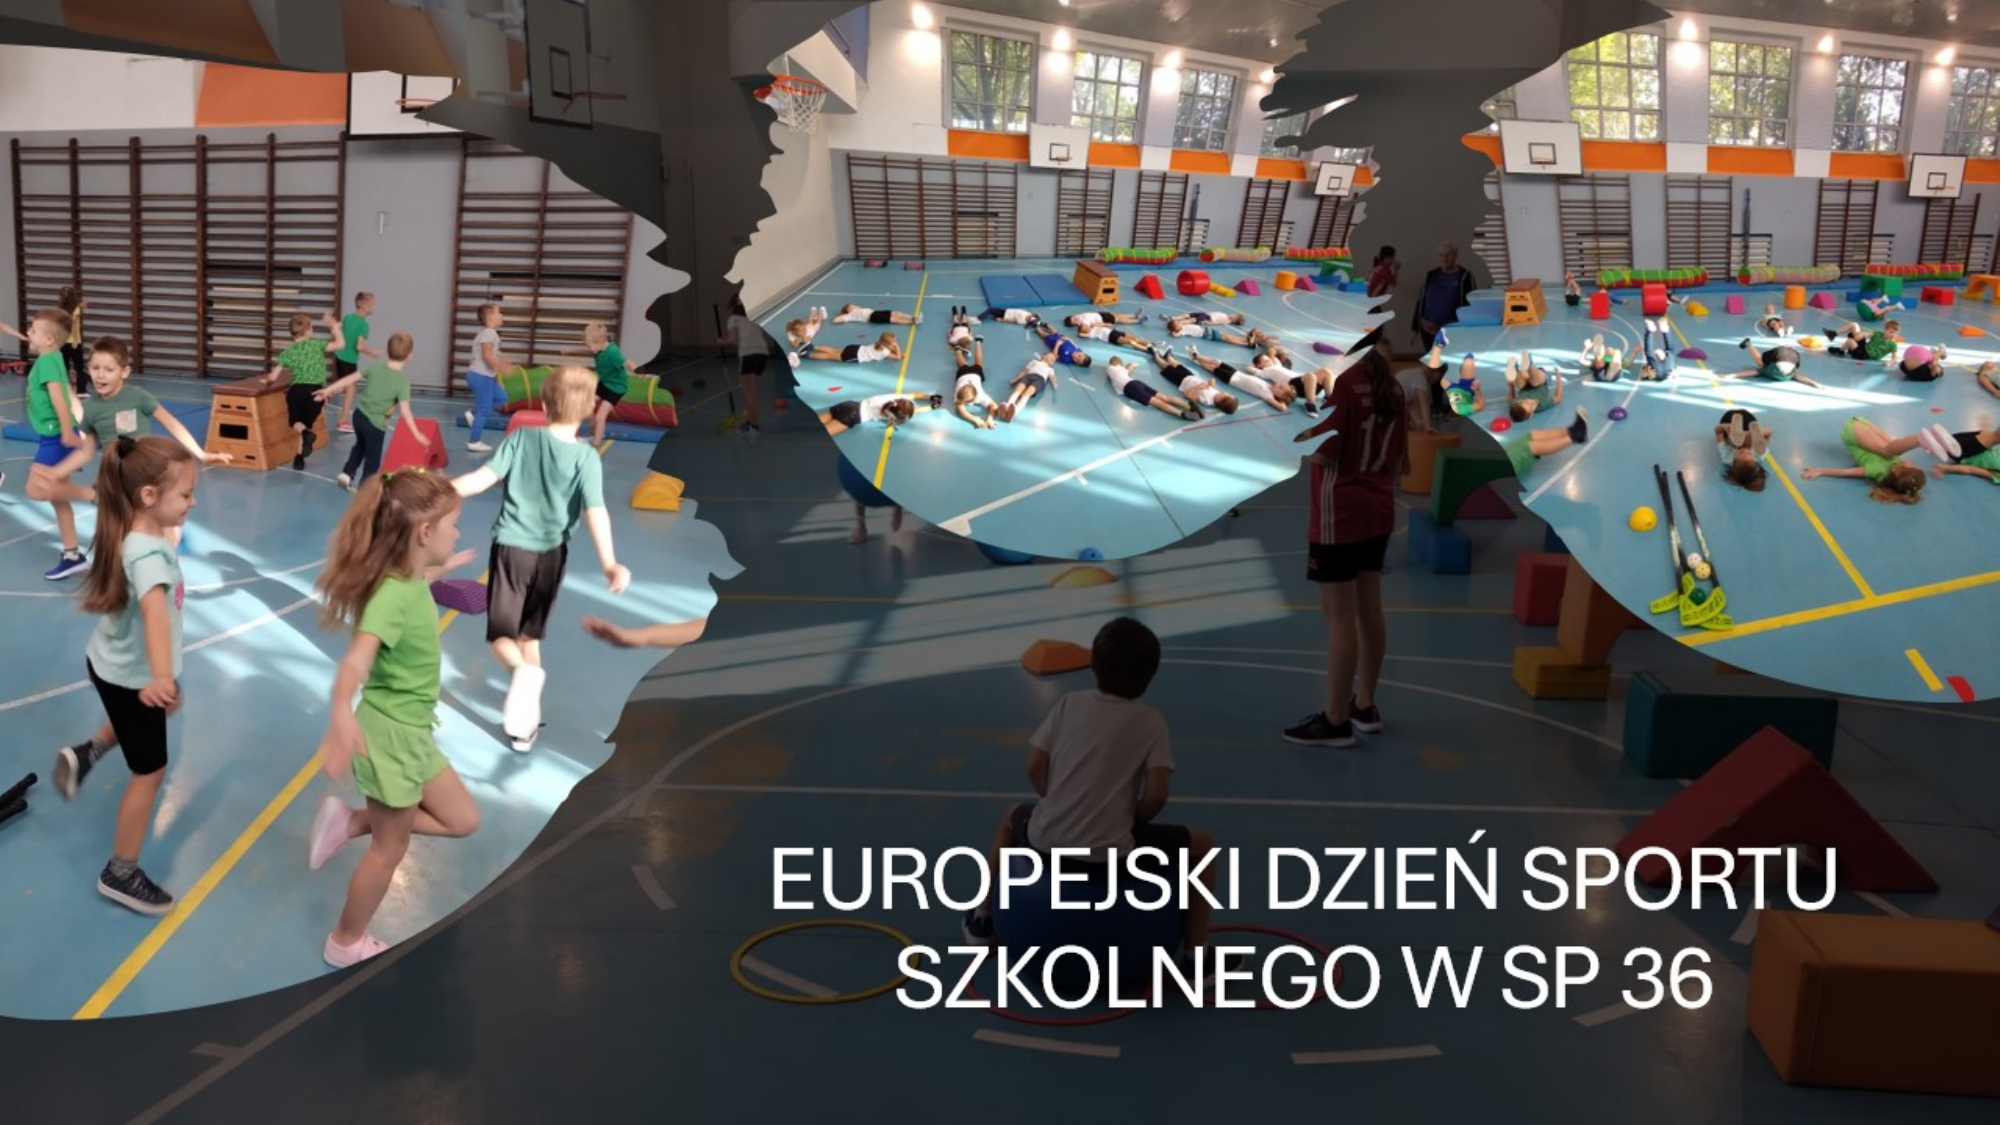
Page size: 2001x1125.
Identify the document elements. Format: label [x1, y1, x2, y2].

list [0, 0, 2000, 1125]
